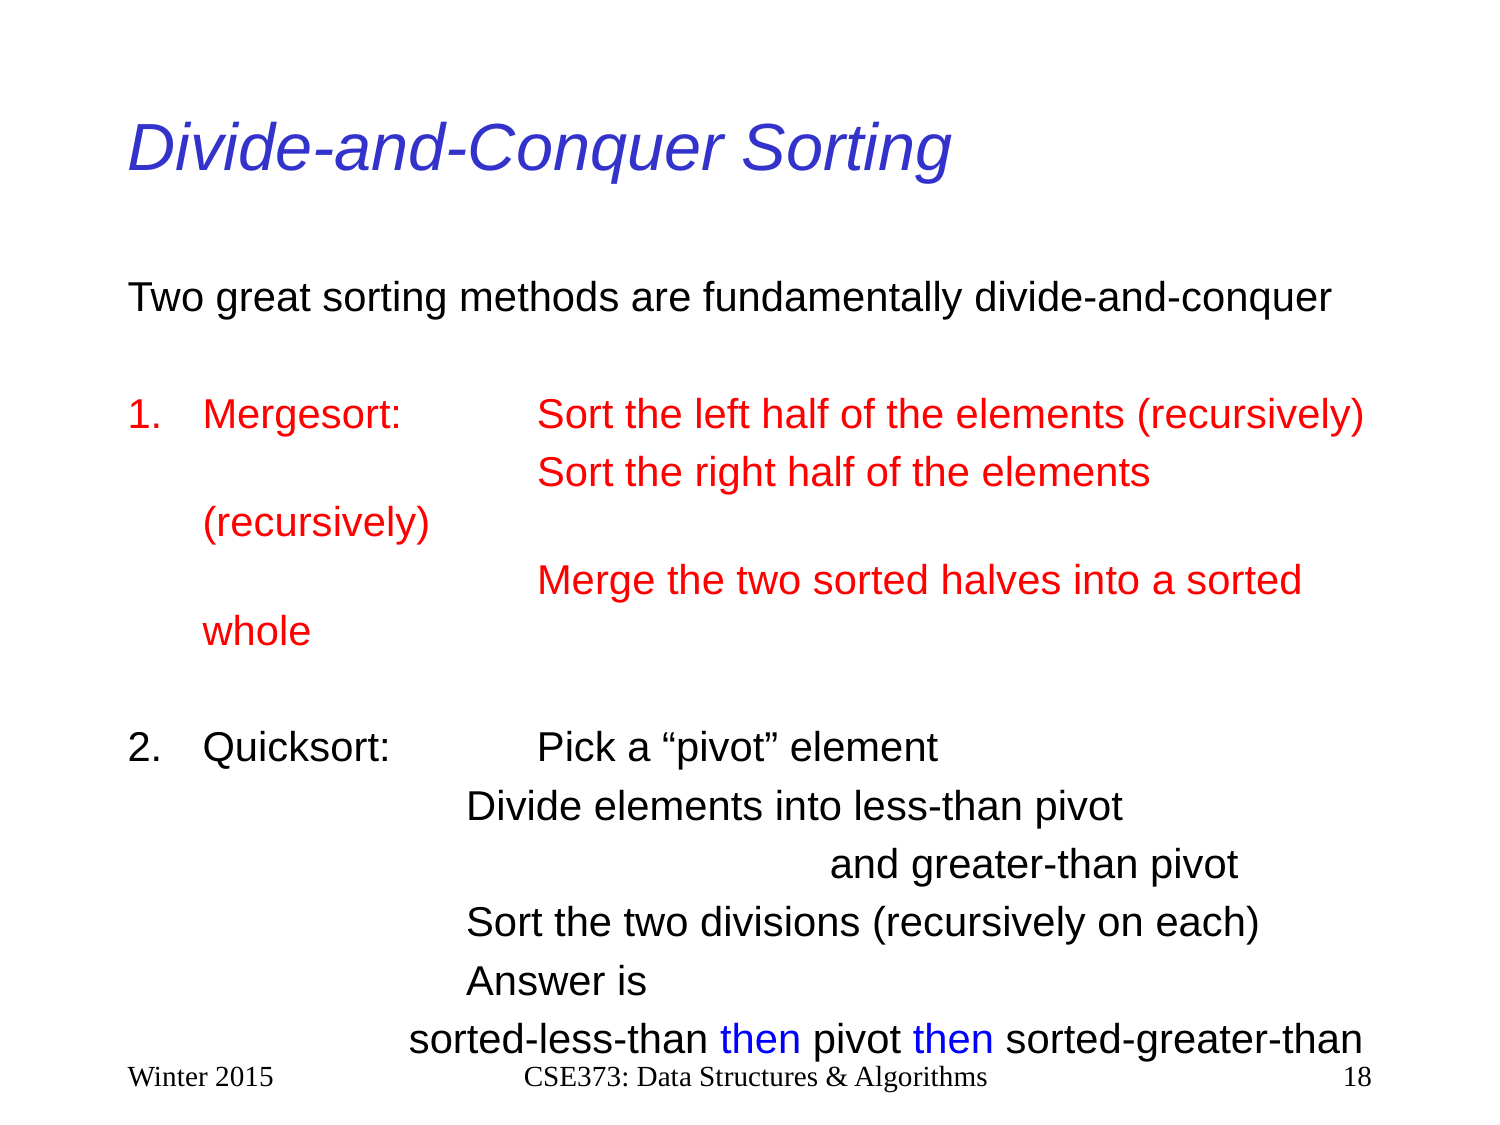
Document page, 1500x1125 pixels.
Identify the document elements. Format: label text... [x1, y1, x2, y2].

footer CSE373: Data Structures & Algorithms [474, 1049, 1038, 1125]
slide_number 18 [1074, 1049, 1388, 1125]
slide_number Winter 2015 [112, 1049, 426, 1125]
list Two great sorting methods are fundamentally divide-and-conquer Mergesort: Sort the left half of the elements (recursively) Sort the right half of the elements (recursively) Merge the two sorted halves into a sorted whole Quicksort: Pick a “pivot” element Divide elements into less-than pivot and greater-than pivot Sort the two divisions (recursively on each) Answer is sorted-less-than then pivot then sorted-greater-than [112, 262, 1388, 1001]
title Divide-and-Conquer Sorting [112, 49, 1388, 238]
